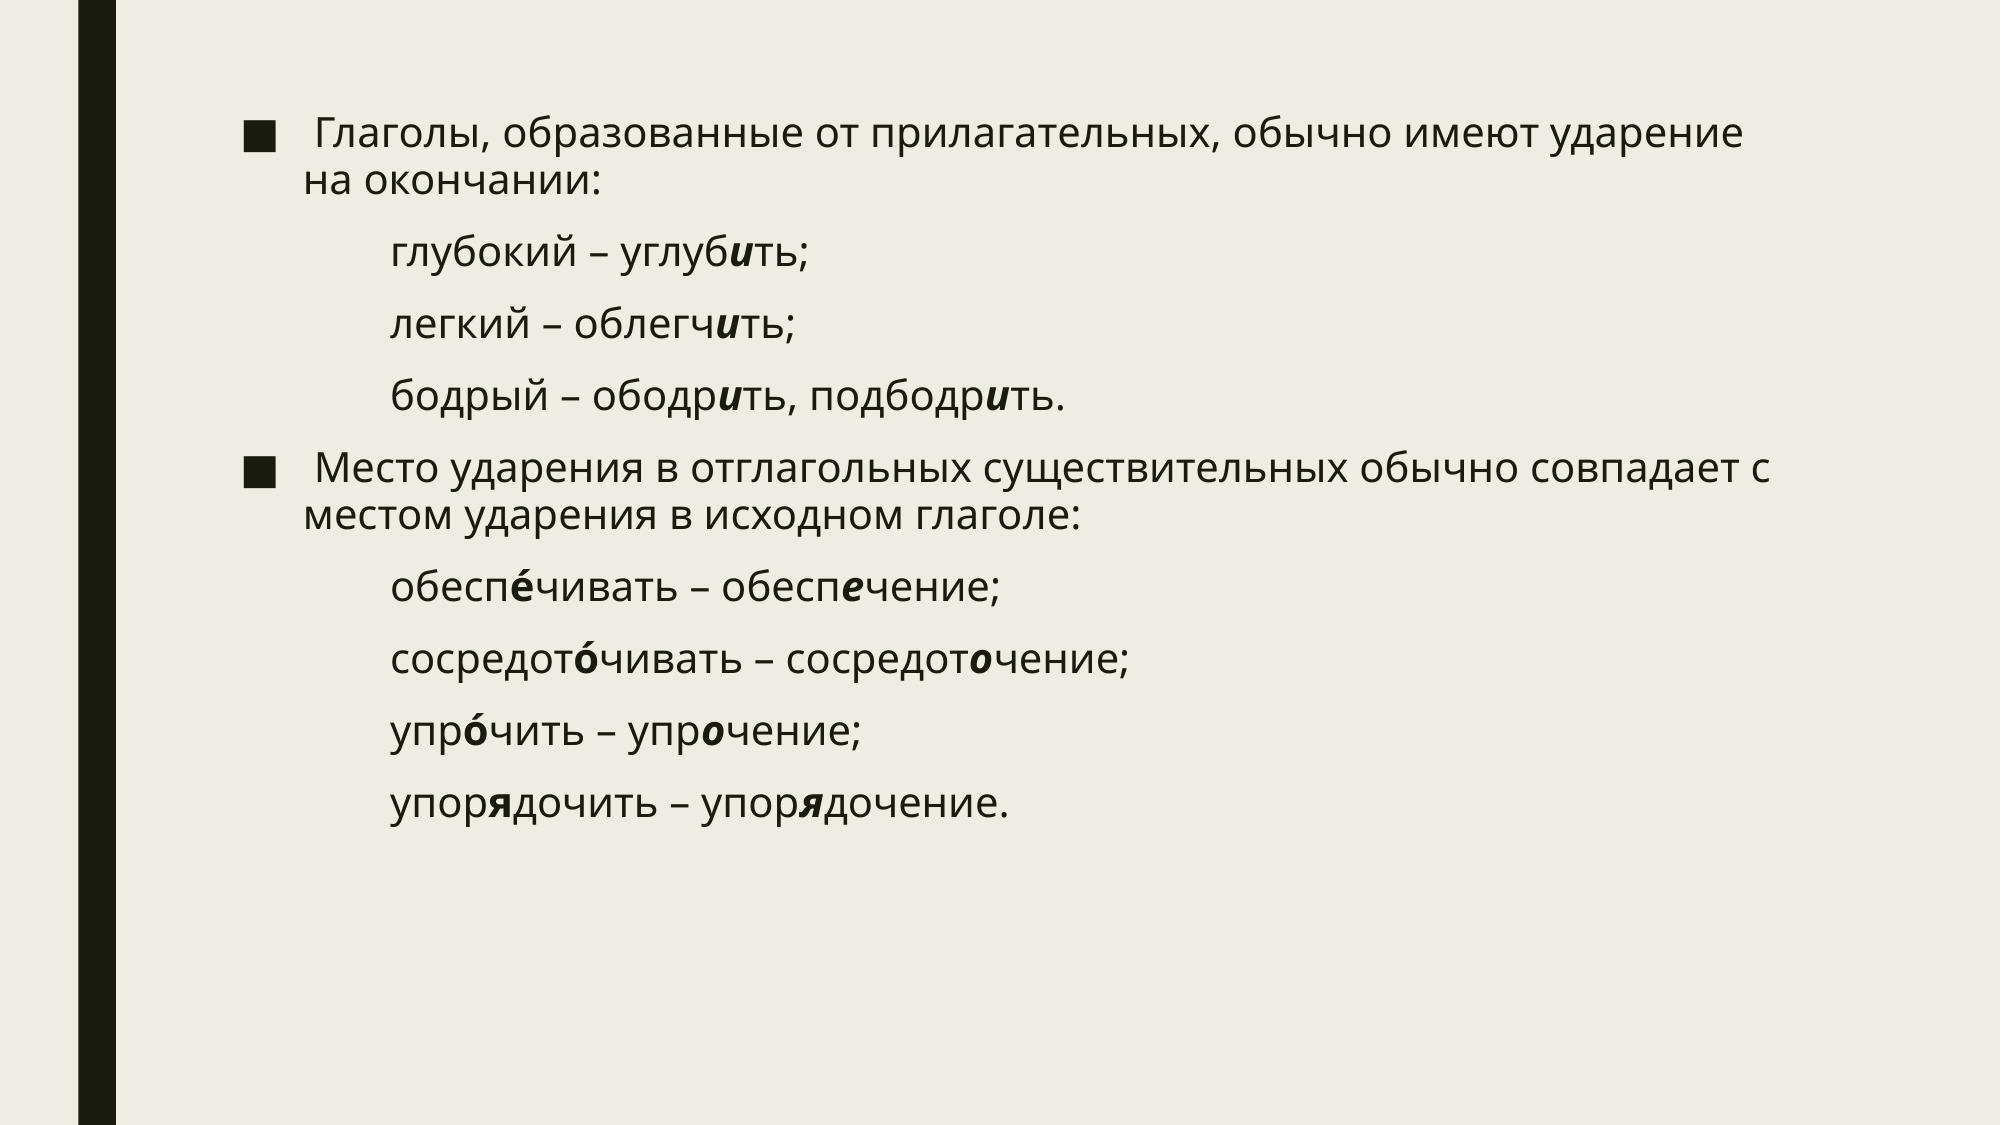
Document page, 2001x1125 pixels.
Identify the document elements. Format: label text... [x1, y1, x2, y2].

list Глаголы, образованные от прилагательных, обычно имеют ударение на окончании: глубокий – углубить; легкий – облегчить; бодрый – ободрить, подбодрить. Место ударения в отглагольных существительных обычно совпадает с местом ударения в исходном глаголе: обеспéчивать – обеспечение; сосредотóчивать – сосредоточение; упрóчить – упрочение; упорядочить – упорядочение. [225, 102, 1800, 963]
